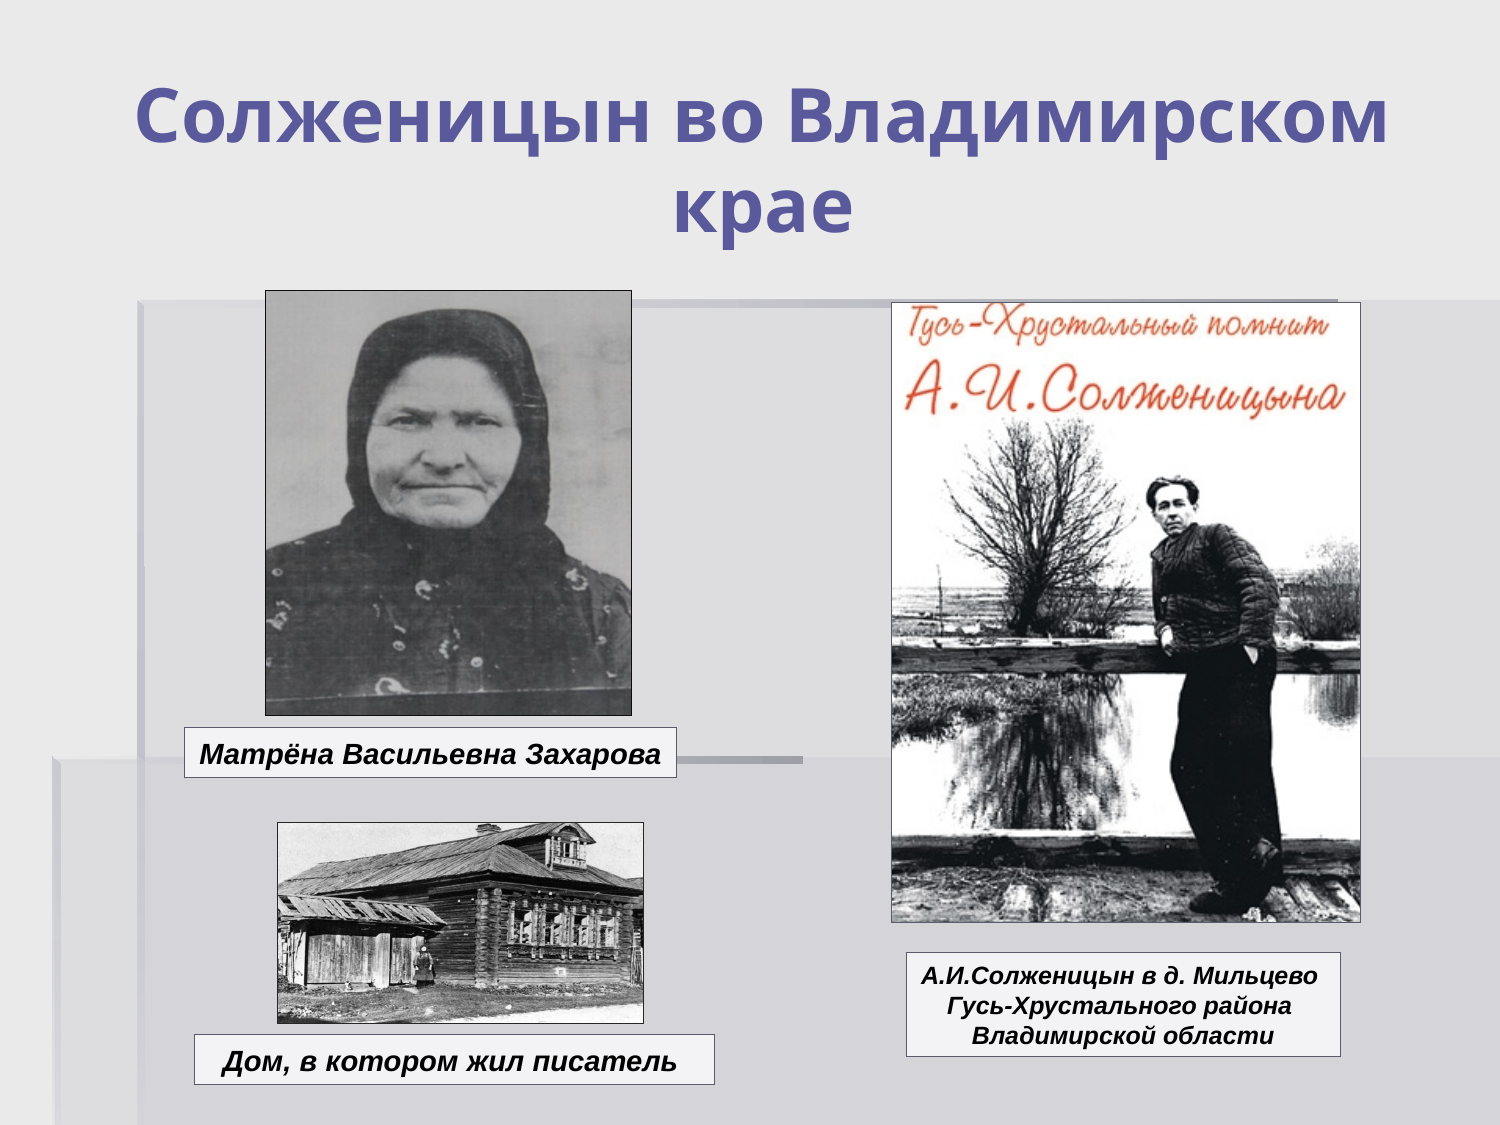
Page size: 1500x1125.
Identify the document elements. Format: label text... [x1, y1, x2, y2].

picture [277, 822, 644, 1024]
picture [265, 290, 633, 717]
text_box А.И.Солженицын в д. Мильцево Гусь-Хрустального района Владимирской области [906, 952, 1341, 1057]
picture [891, 302, 1361, 924]
text_box Матрёна Васильевна Захарова [184, 727, 677, 778]
text_box Дом, в котором жил писатель [194, 1034, 715, 1085]
title Солженицын во Владимирском крае [74, 39, 1451, 276]
